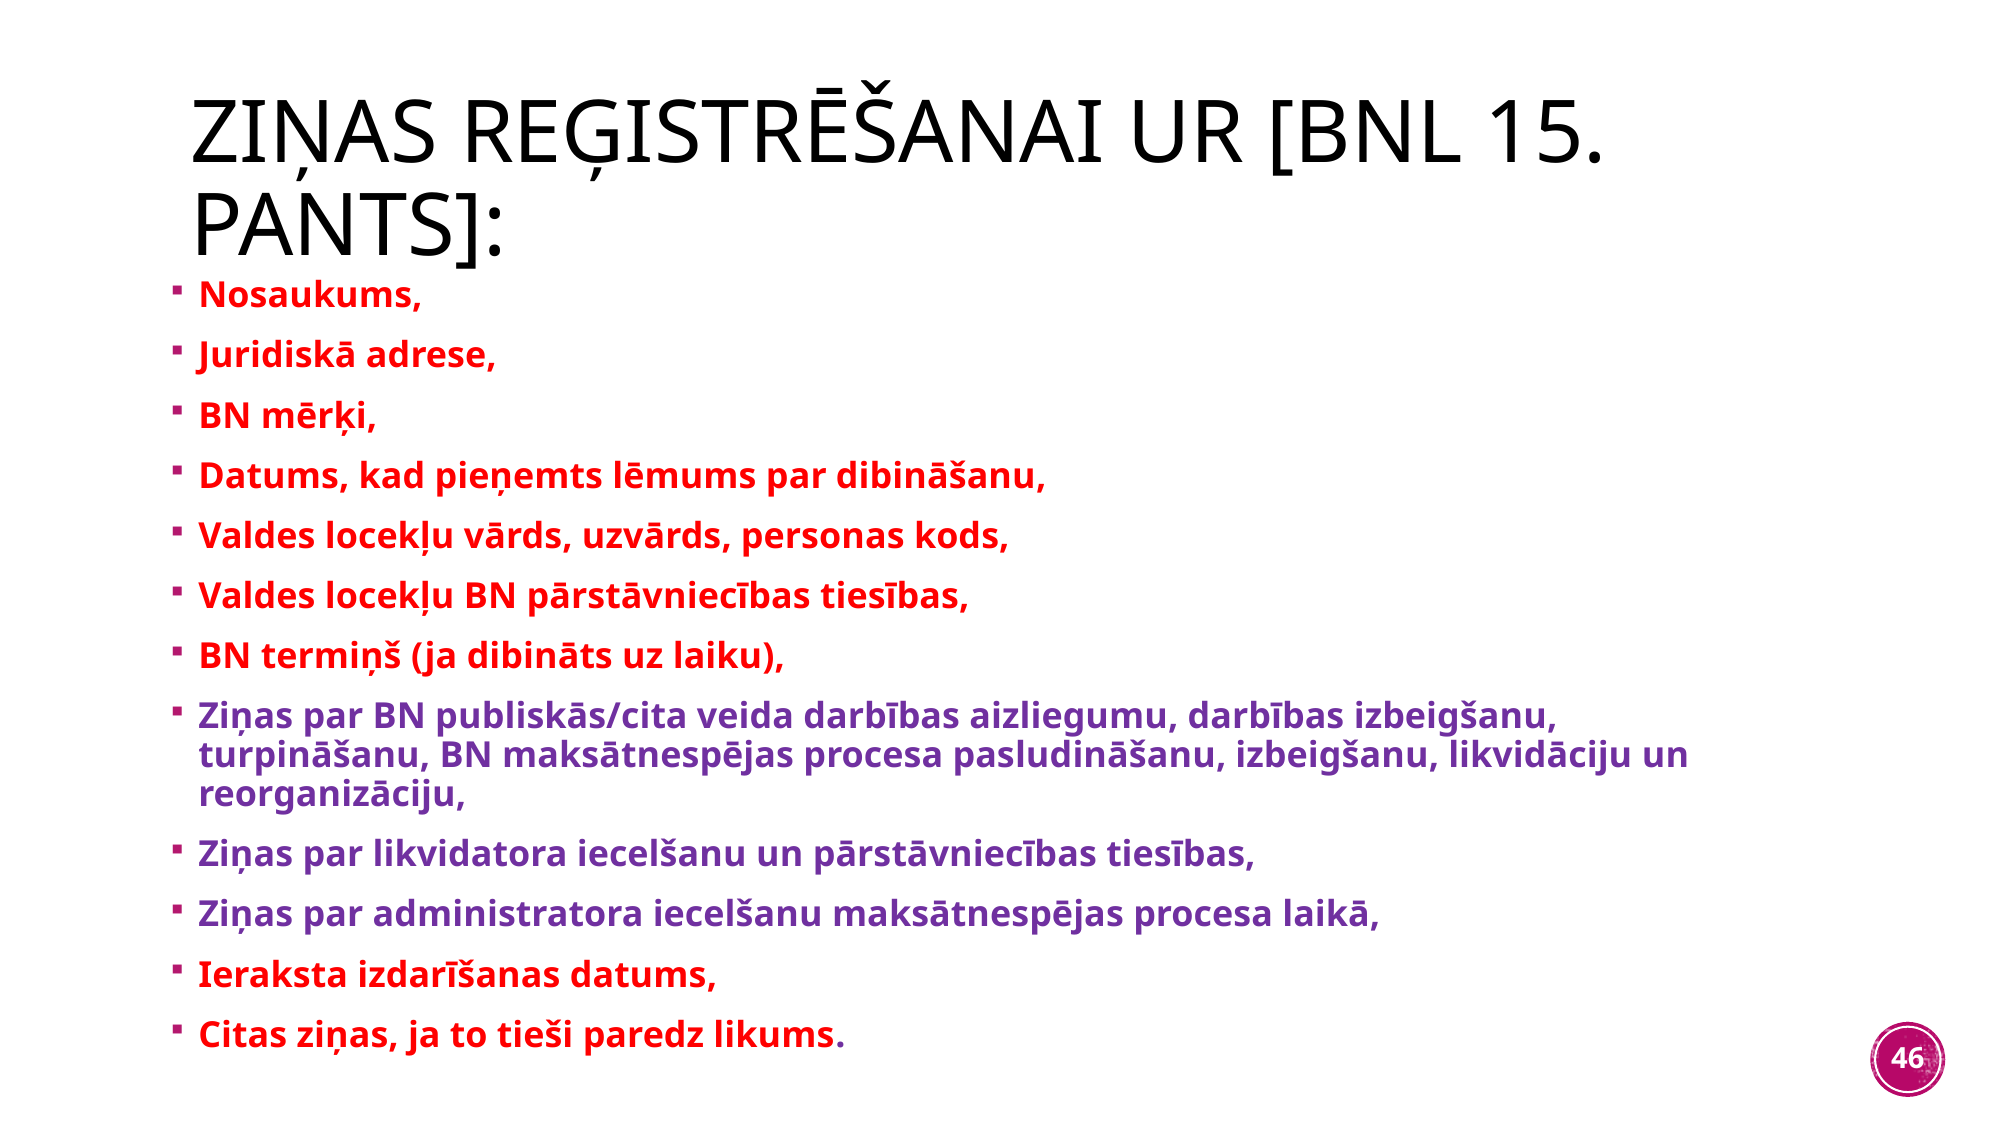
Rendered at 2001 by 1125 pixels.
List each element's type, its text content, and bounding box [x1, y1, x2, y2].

slide_number 46 [1855, 1028, 1961, 1089]
list Nosaukums, Juridiskā adrese, BN mērķi, Datums, kad pieņemts lēmums par dibināšanu, Valdes locekļu vārds, uzvārds, personas kods, Valdes locekļu BN pārstāvniecības tiesības, BN termiņš (ja dibināts uz laiku), Ziņas par BN publiskās/cita veida darbības aizliegumu, darbības izbeigšanu, turpināšanu, BN maksātnespējas procesa pasludināšanu, izbeigšanu, likvidāciju un reorganizāciju, Ziņas par likvidatora iecelšanu un pārstāvniecības tiesības, Ziņas par administratora iecelšanu maksātnespējas procesa laikā, Ieraksta izdarīšanas datums, Citas ziņas, ja to tieši paredz likums. [155, 269, 1806, 1071]
title Ziņas reģistrēšanai ur [BNL 15. pants]: [175, 79, 1826, 282]
